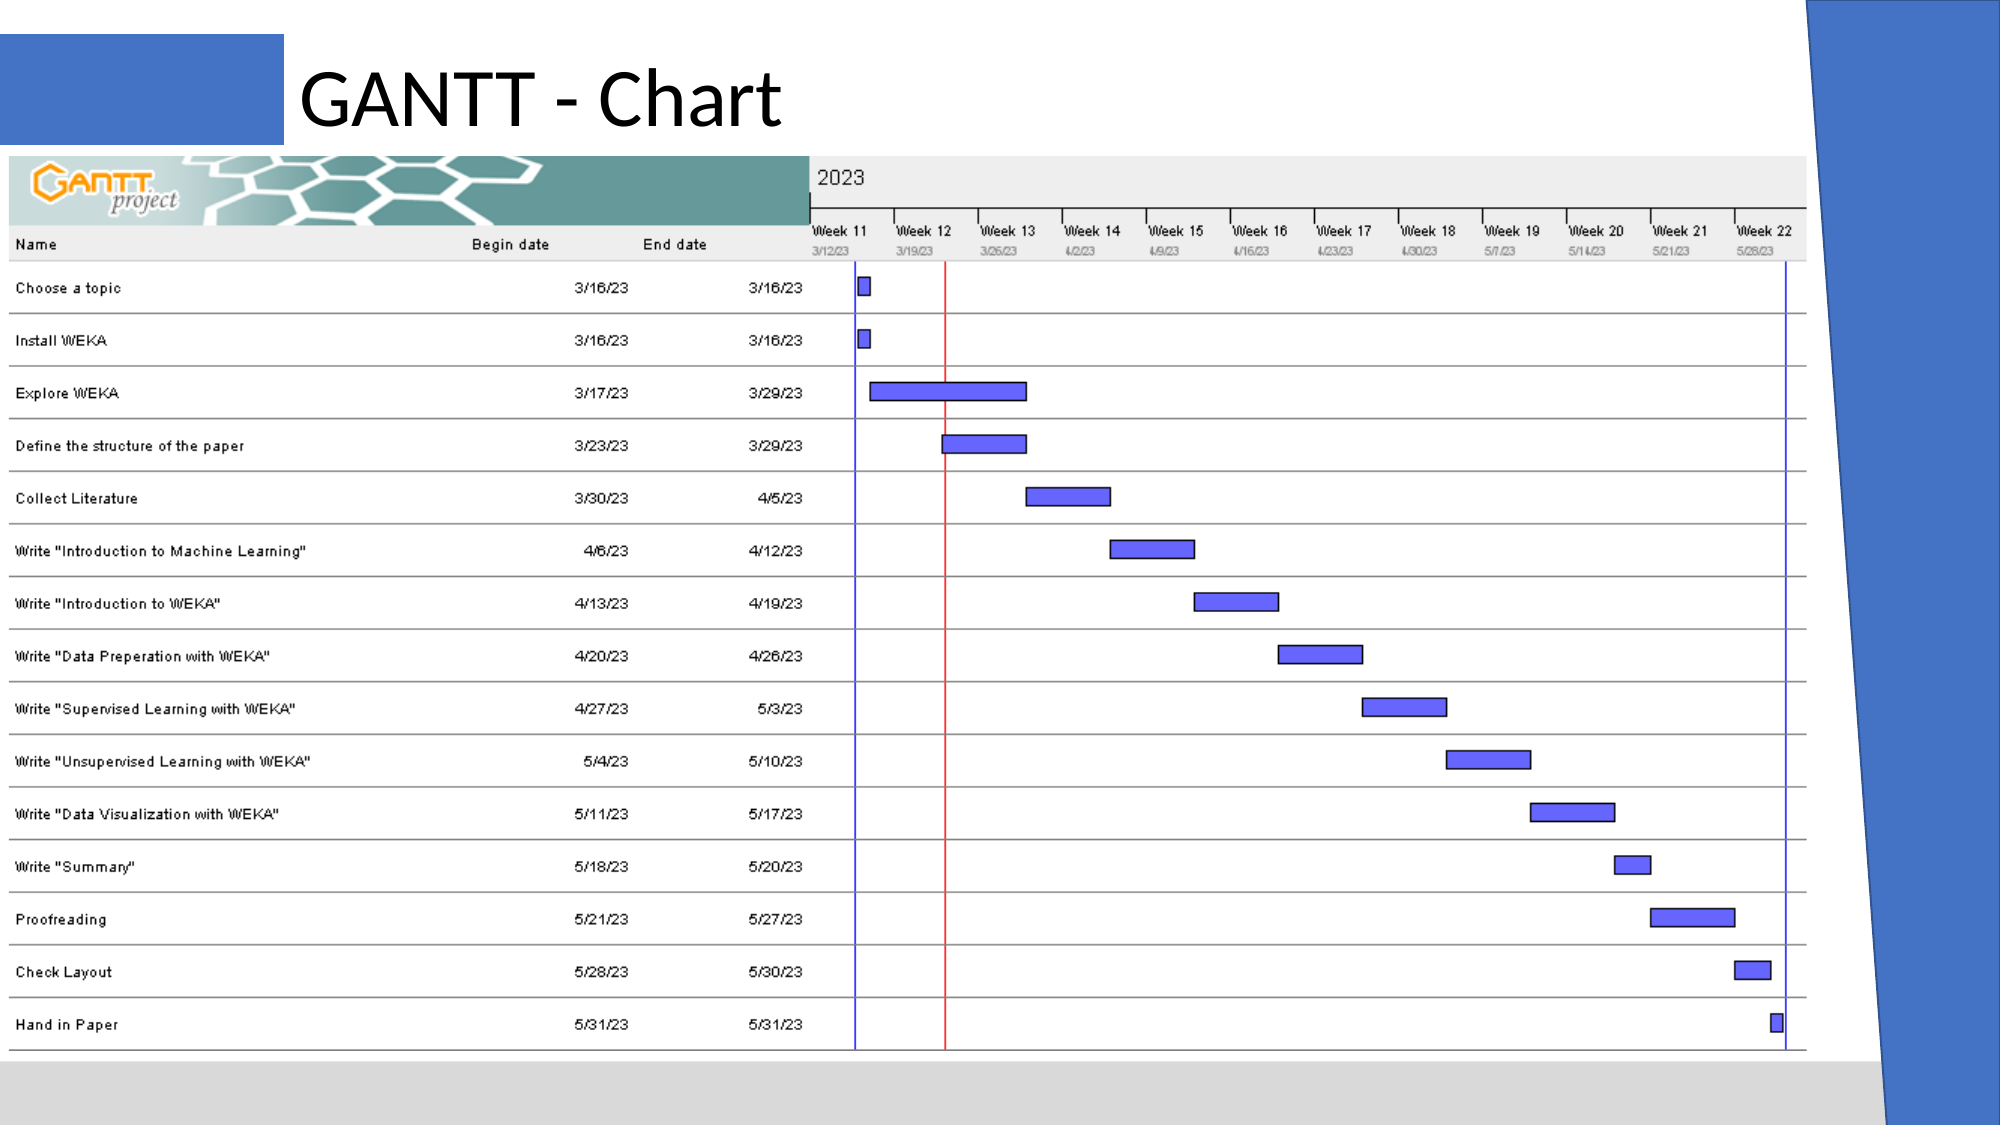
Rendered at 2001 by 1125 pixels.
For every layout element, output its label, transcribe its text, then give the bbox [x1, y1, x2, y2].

text_box [0, 33, 285, 146]
picture [8, 155, 1807, 1051]
text_box [0, 1060, 1885, 1125]
text_box GANTT - Chart [284, 33, 1835, 165]
text_box [1805, 0, 2000, 1125]
